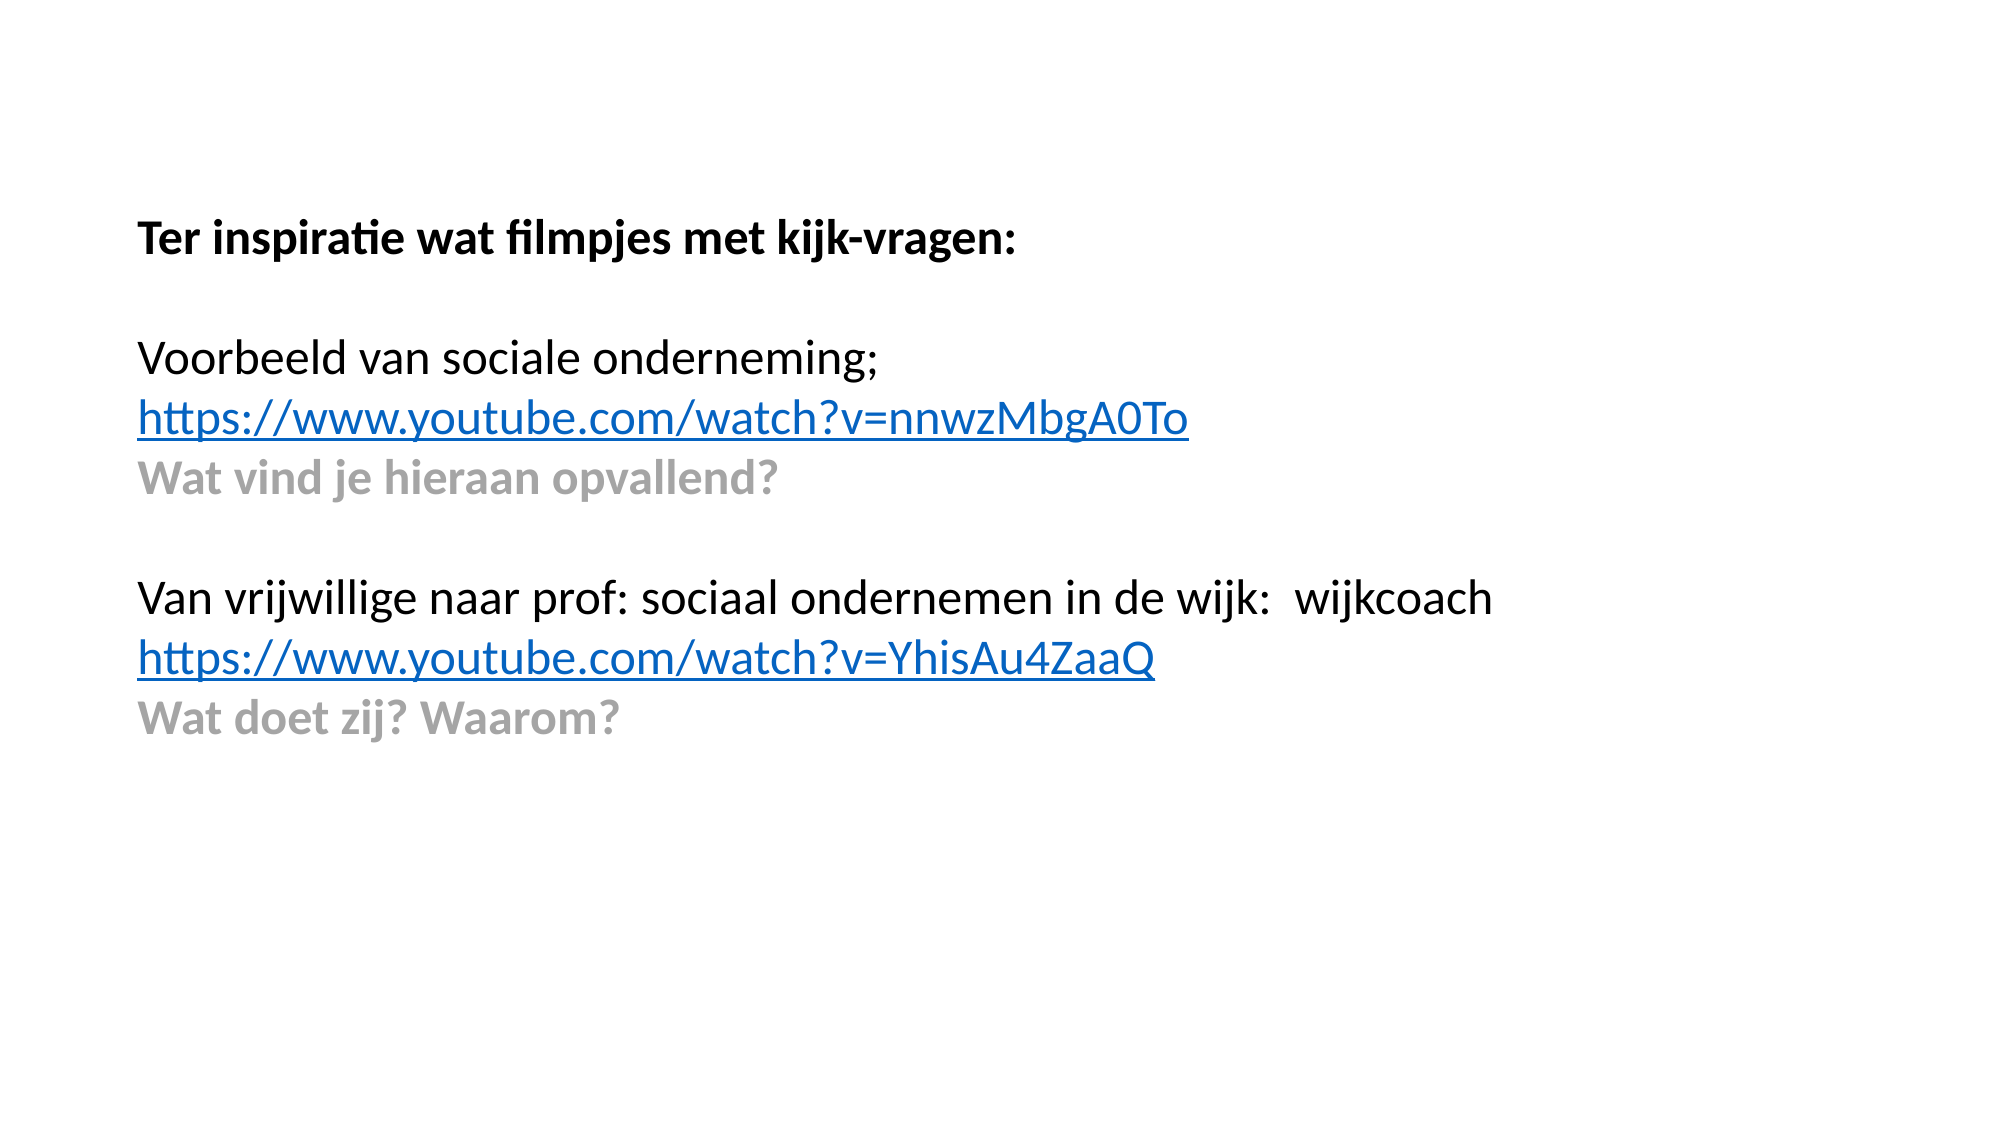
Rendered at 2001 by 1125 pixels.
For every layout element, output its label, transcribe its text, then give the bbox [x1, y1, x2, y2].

text_box Ter inspiratie wat filmpjes met kijk-vragen: Voorbeeld van sociale onderneming; https://www.youtube.com/watch?v=nnwzMbgA0To Wat vind je hieraan opvallend? Van vrijwillige naar prof: sociaal ondernemen in de wijk: wijkcoach https://www.youtube.com/watch?v=YhisAu4ZaaQ Wat doet zij? Waarom? [122, 197, 1573, 753]
